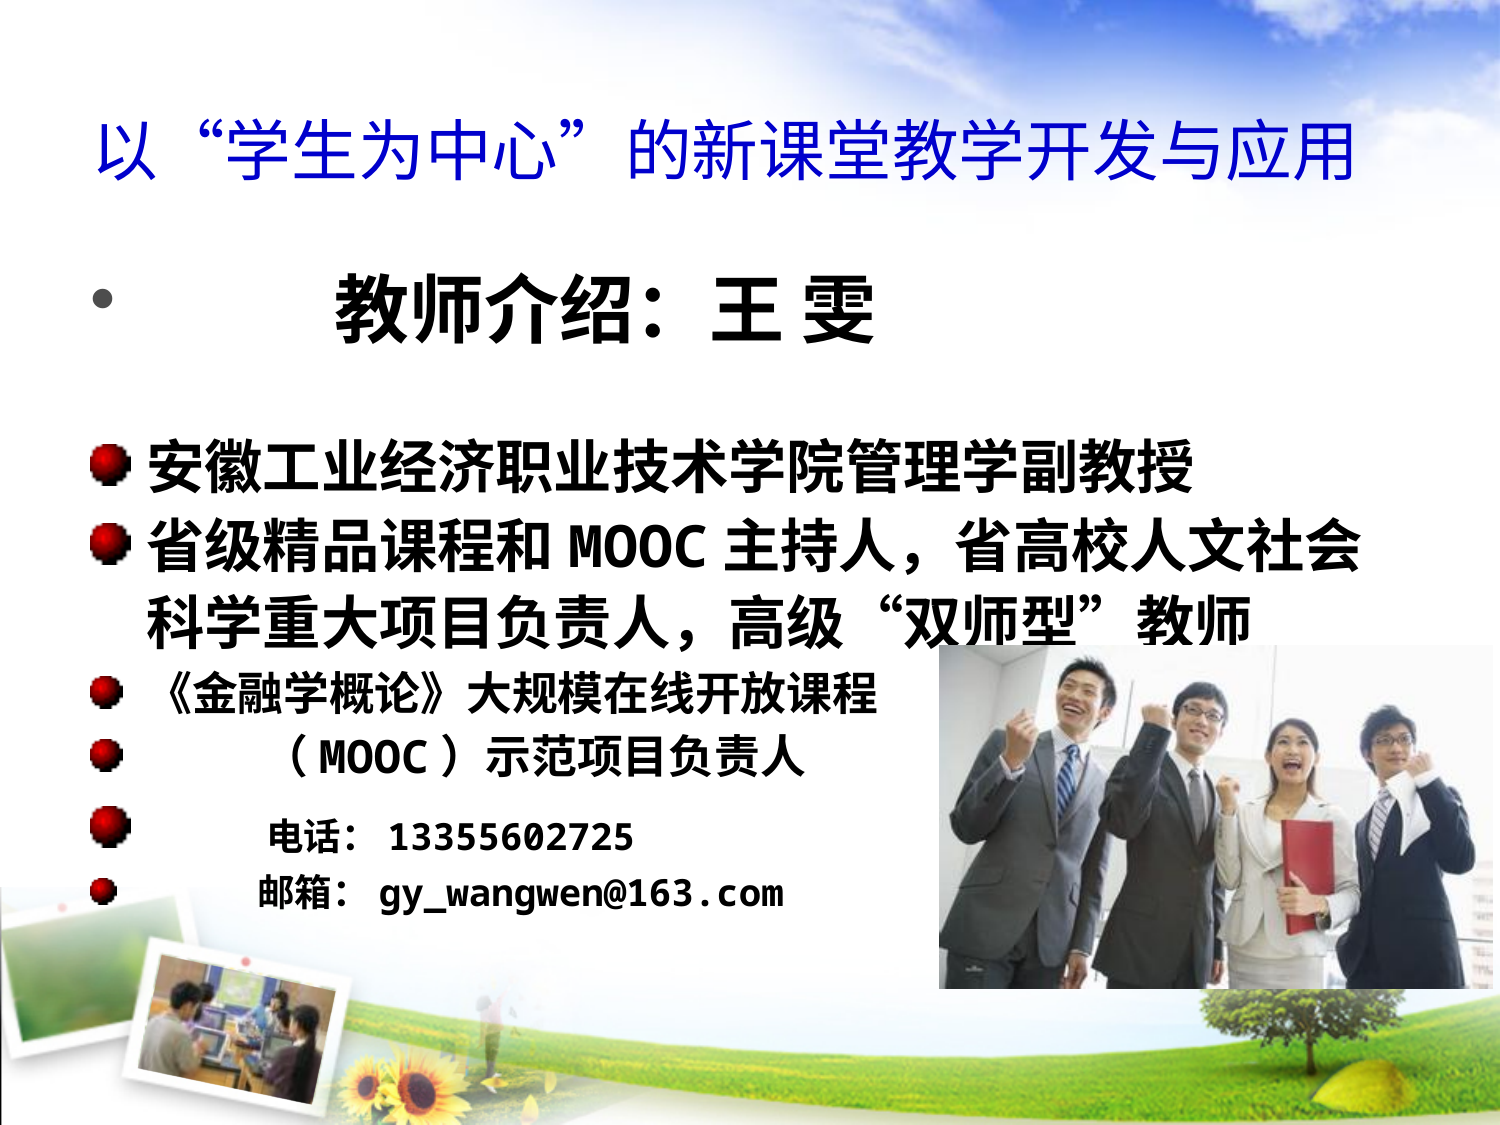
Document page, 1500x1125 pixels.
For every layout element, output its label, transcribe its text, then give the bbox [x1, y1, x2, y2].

picture [90, 676, 123, 709]
picture [90, 523, 131, 565]
list 教师介绍：王 雯 安徽工业经济职业技术学院管理学副教授 省级精品课程和MOOC主持人，省高校人文社会科学重大项目负责人，高级“双师型”教师 《金融学概论》大规模在线开放课程 （MOOC）示范项目负责人 电话：13355602725 邮箱：gy_wangwen@163.com [74, 254, 1426, 1000]
picture [90, 806, 131, 848]
picture [90, 444, 131, 486]
picture [0, 645, 1500, 1125]
picture [90, 878, 117, 905]
picture [393, 0, 1500, 242]
title 以“学生为中心”的新课堂教学开发与应用 [76, 89, 1427, 209]
picture [90, 739, 123, 772]
picture [138, 1000, 333, 1104]
